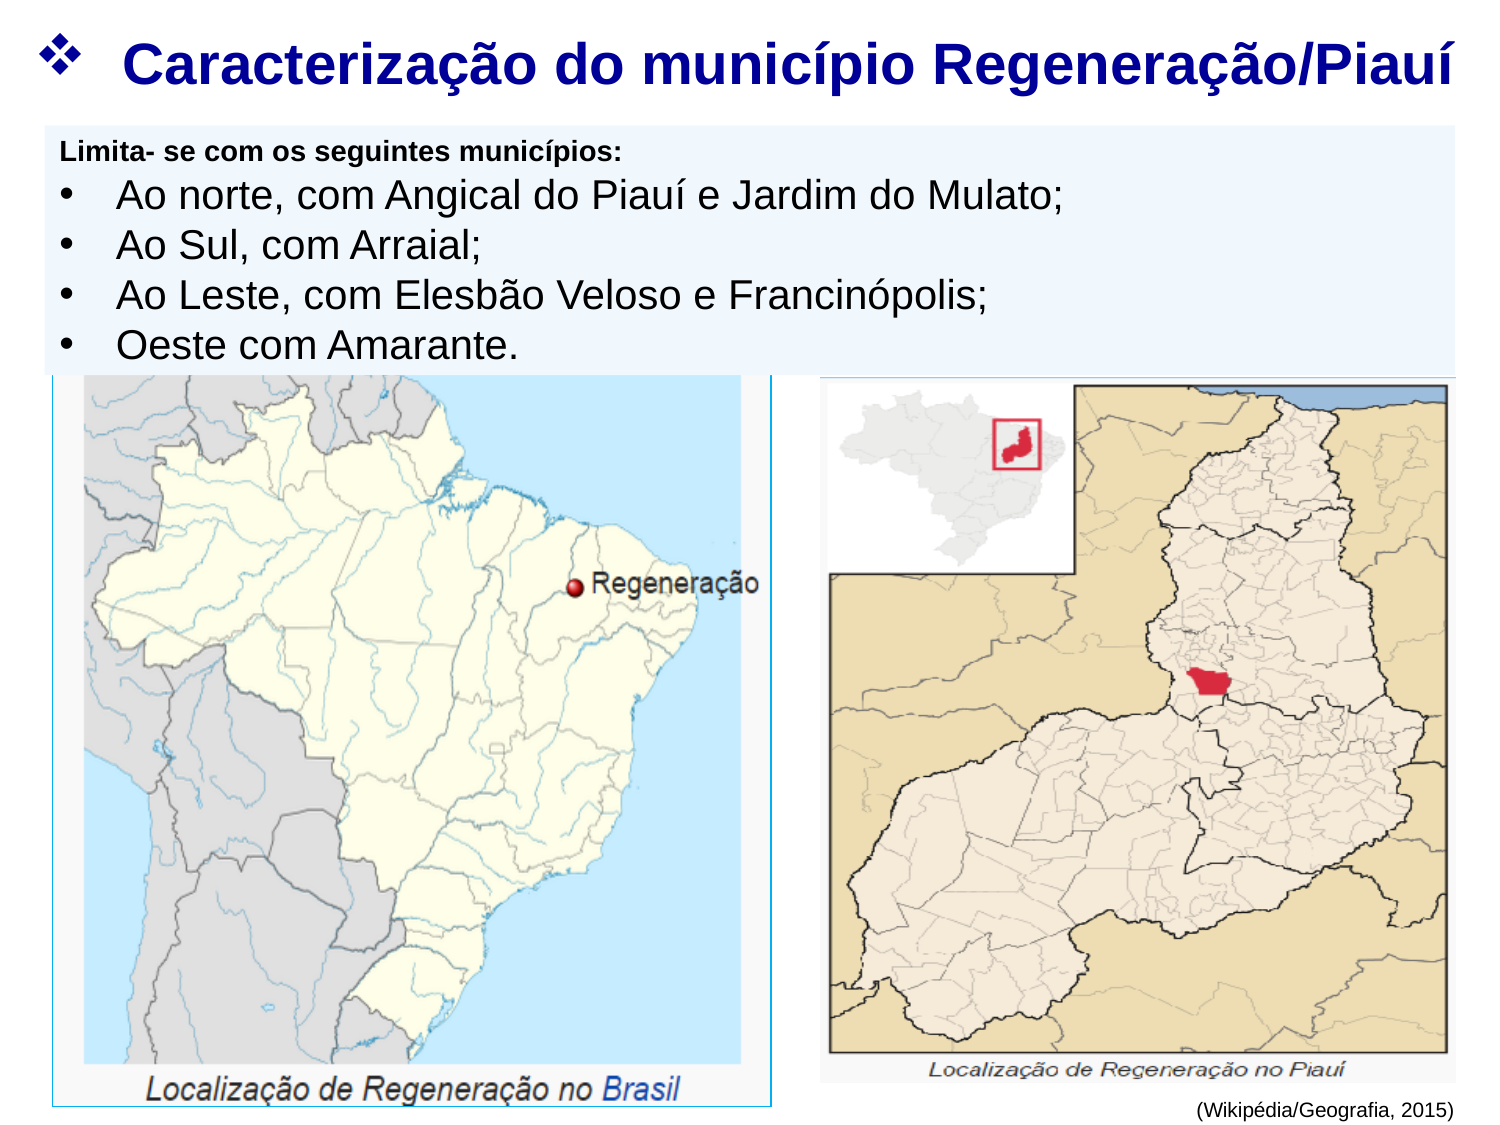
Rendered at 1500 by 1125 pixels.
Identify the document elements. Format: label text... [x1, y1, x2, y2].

text_box Caracterização do município Regeneração/Piauí [0, 19, 1500, 104]
picture [820, 377, 1456, 1083]
text_box (Wikipédia/Geografia, 2015) [1181, 1089, 1469, 1125]
text_box Limita- se com os seguintes municípios: Ao norte, com Angical do Piauí e Jardim do Mulato; Ao Sul, com Arraial; Ao Leste, com Elesbão Veloso e Francinópolis; Oeste com Amarante. [44, 125, 1456, 376]
picture [52, 369, 771, 1105]
